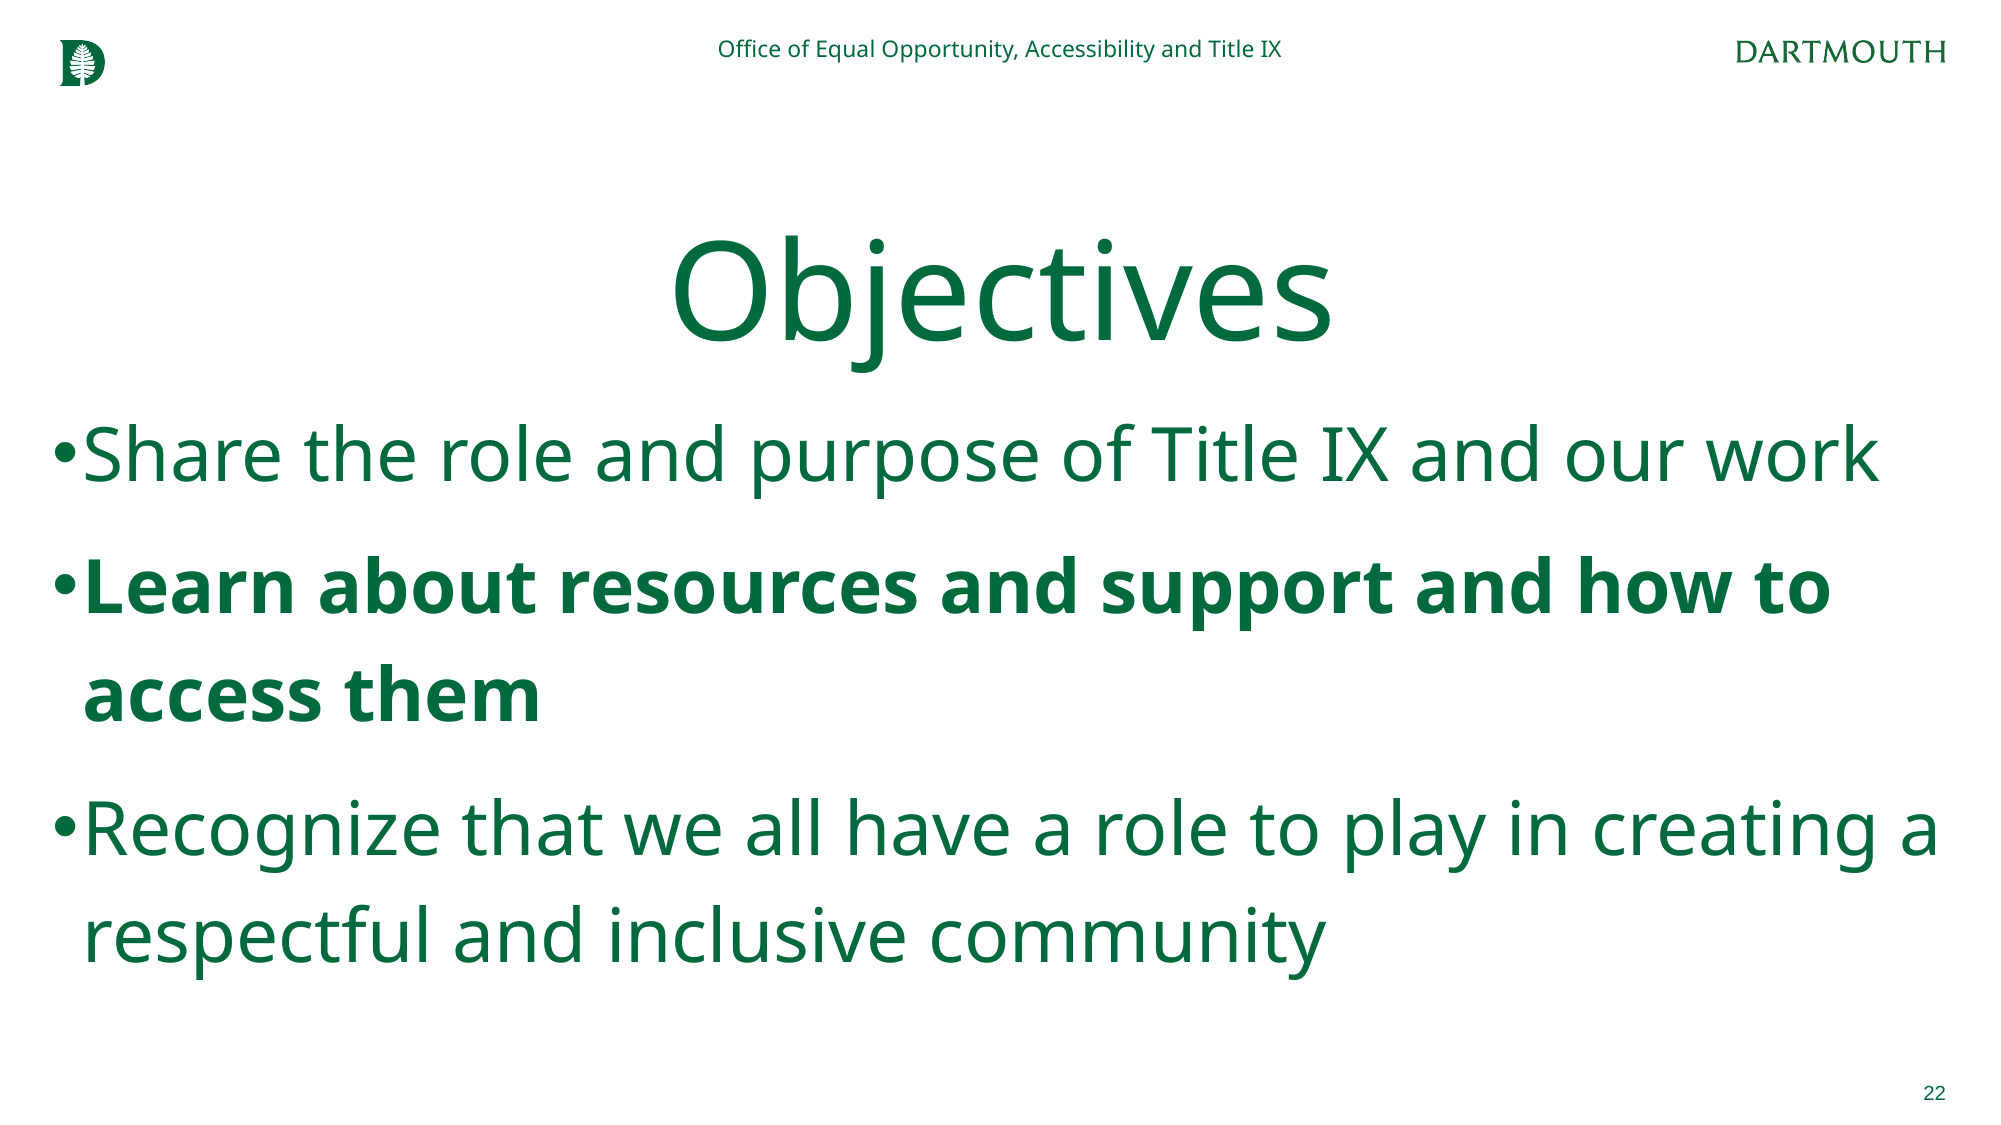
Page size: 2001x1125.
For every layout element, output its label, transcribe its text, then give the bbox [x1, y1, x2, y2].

picture [60, 40, 105, 86]
title Objectives [55, 228, 1950, 380]
list Share the role and purpose of Title IX and our work Learn about resources and support and how to access them Recognize that we all have a role to play in creating a respectful and inclusive community [52, 388, 1947, 1066]
slide_number 22 [1860, 1074, 1947, 1111]
footer Office of Equal Opportunity, Accessibility and Title IX [390, 30, 1610, 66]
picture [1735, 39, 1947, 64]
